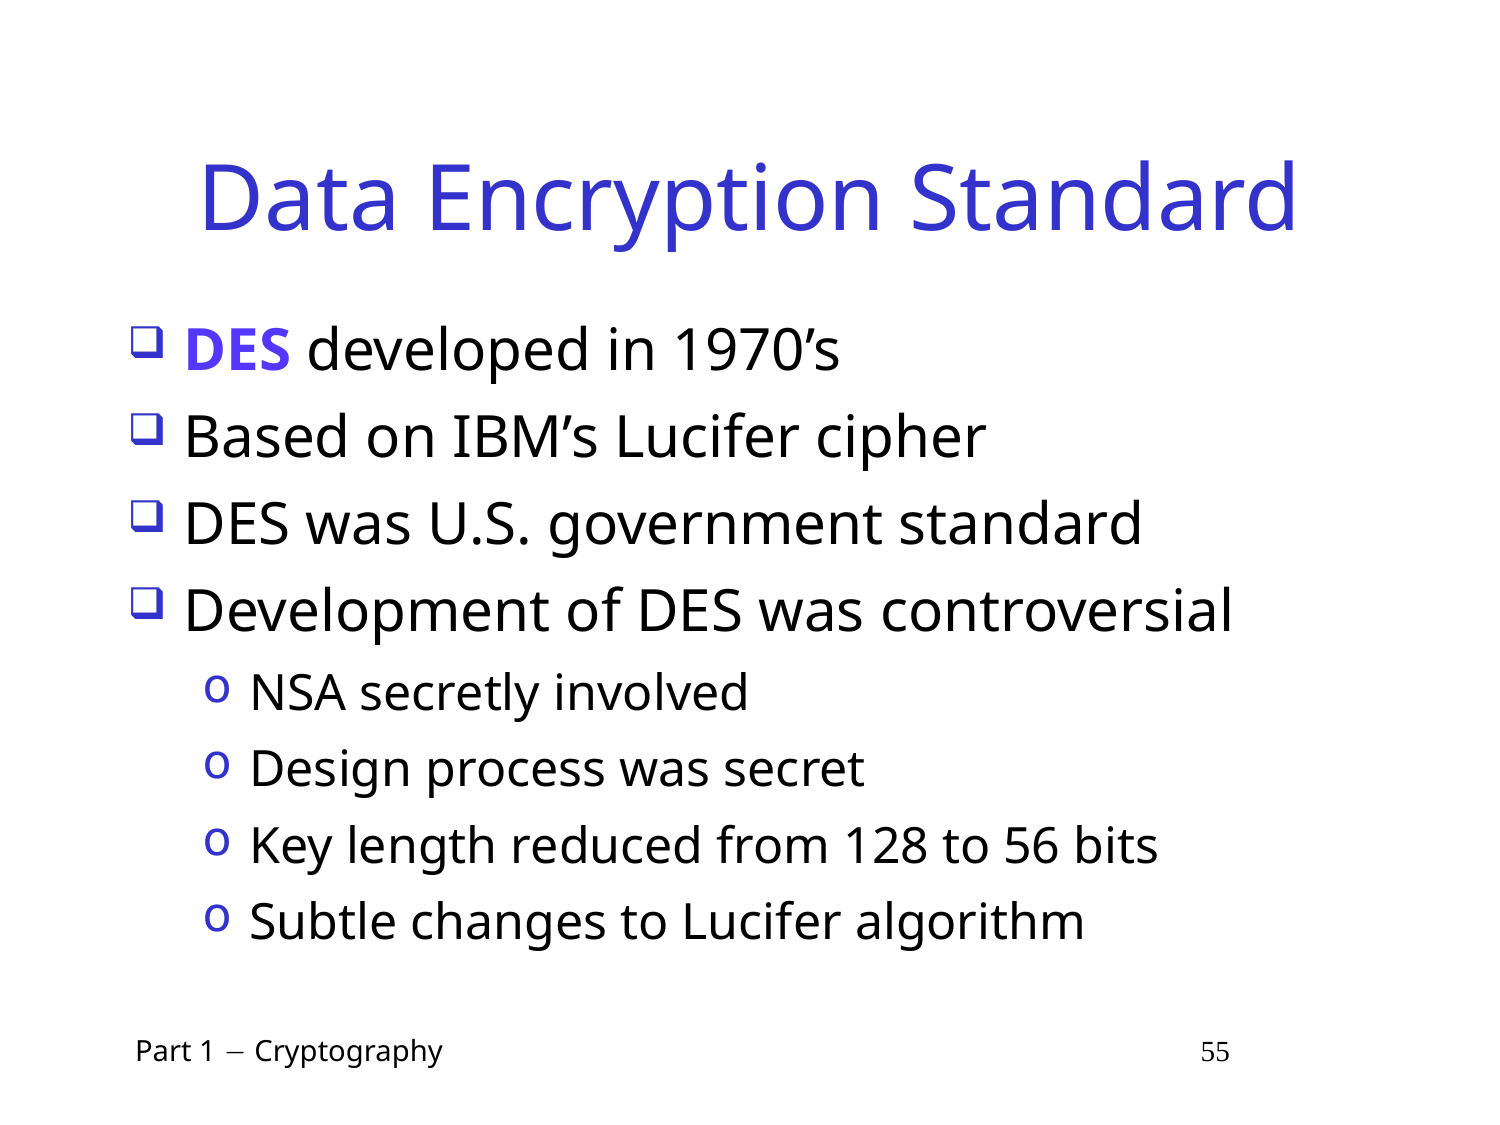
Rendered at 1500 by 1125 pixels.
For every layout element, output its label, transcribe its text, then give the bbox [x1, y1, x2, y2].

footer Part 1  Cryptography 55 [112, 1024, 1401, 1101]
list DES developed in 1970’s Based on IBM’s Lucifer cipher DES was U.S. government standard Development of DES was controversial NSA secretly involved Design process was secret Key length reduced from 128 to 56 bits Subtle changes to Lucifer algorithm [112, 312, 1388, 988]
title Data Encryption Standard [112, 99, 1388, 288]
